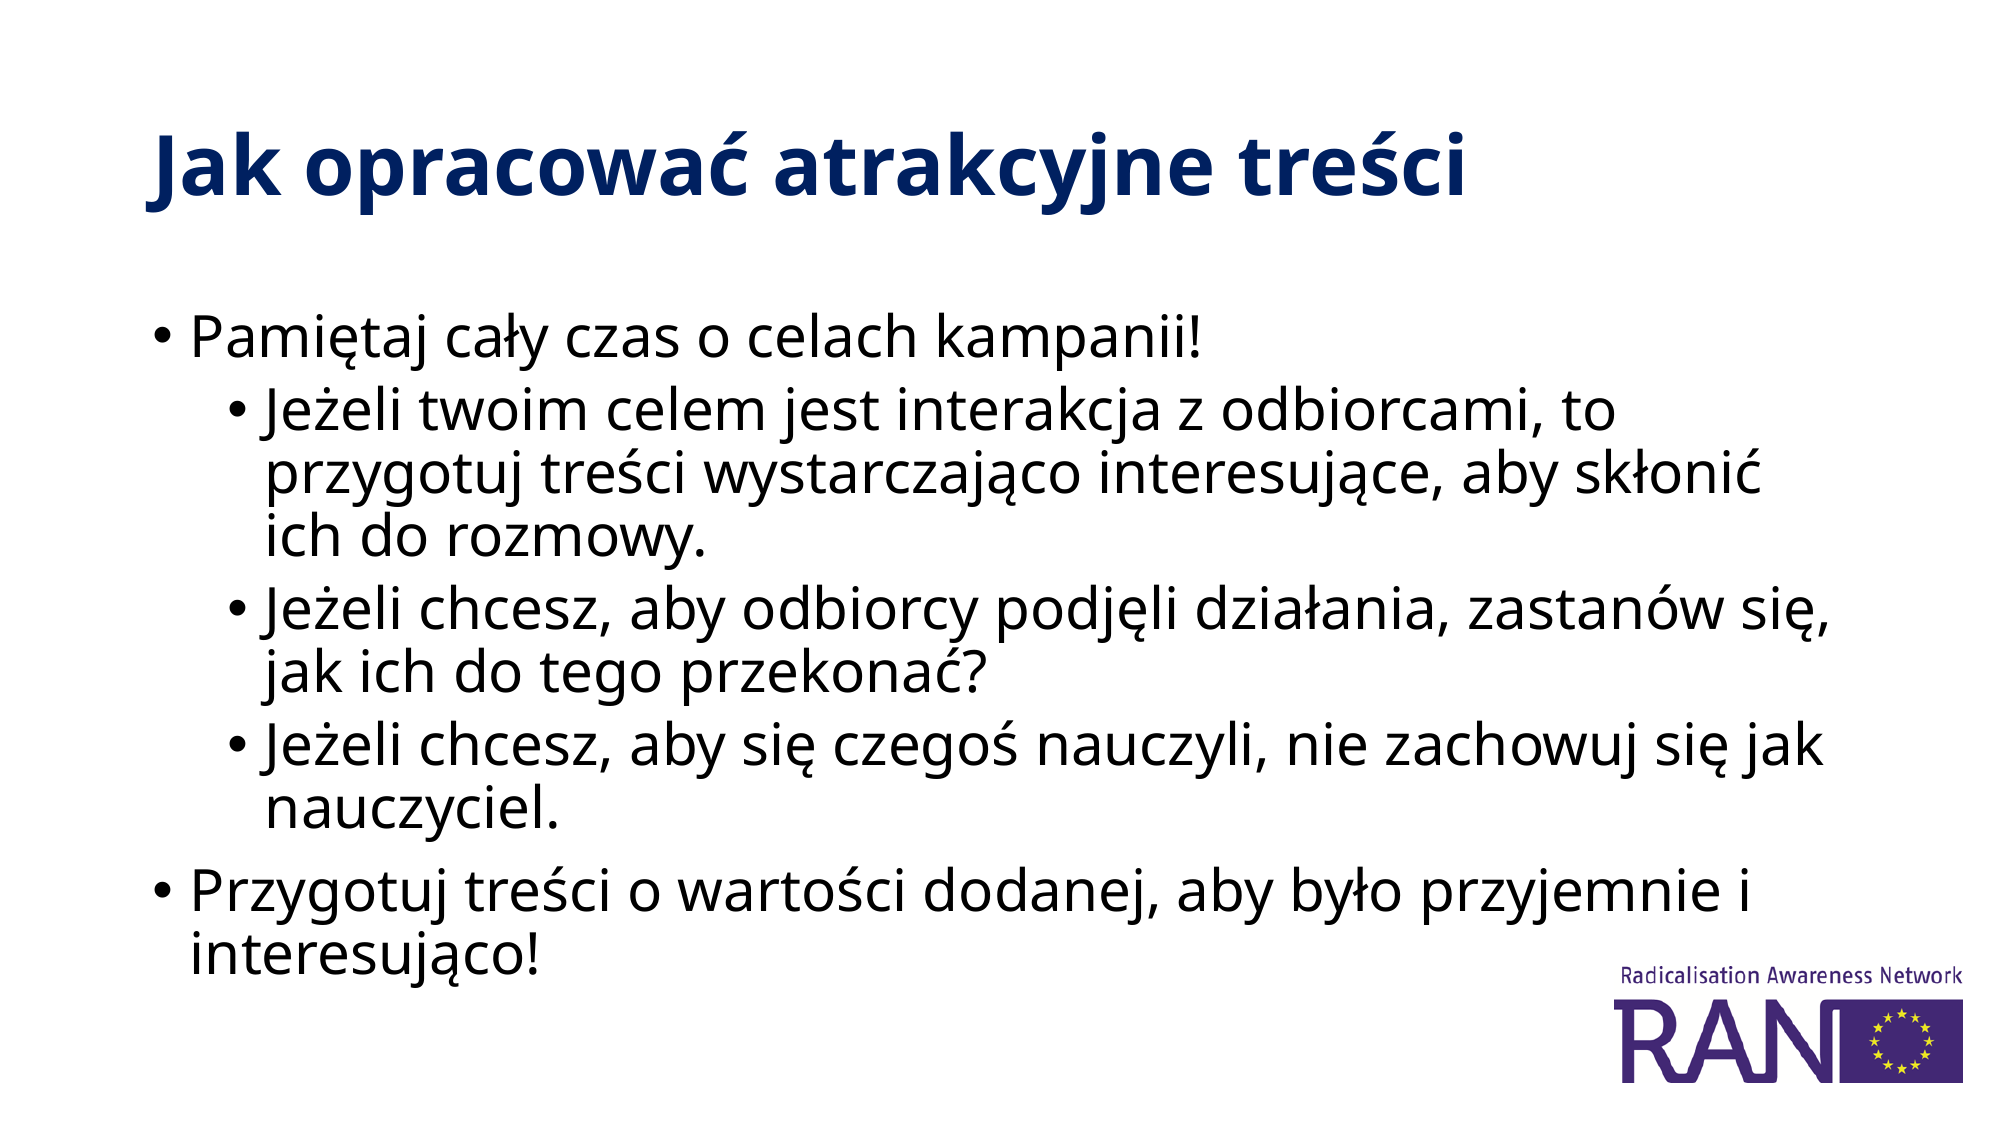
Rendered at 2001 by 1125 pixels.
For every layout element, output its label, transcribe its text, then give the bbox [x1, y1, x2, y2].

picture [1614, 966, 1963, 1083]
list Pamiętaj cały czas o celach kampanii! Jeżeli twoim celem jest interakcja z odbiorcami, to przygotuj treści wystarczająco interesujące, aby skłonić ich do rozmowy. Jeżeli chcesz, aby odbiorcy podjęli działania, zastanów się, jak ich do tego przekonać? Jeżeli chcesz, aby się czegoś nauczyli, nie zachowuj się jak nauczyciel. Przygotuj treści o wartości dodanej, aby było przyjemnie i interesująco! [137, 299, 1863, 1014]
title Jak opracować atrakcyjne treści [137, 59, 1963, 278]
